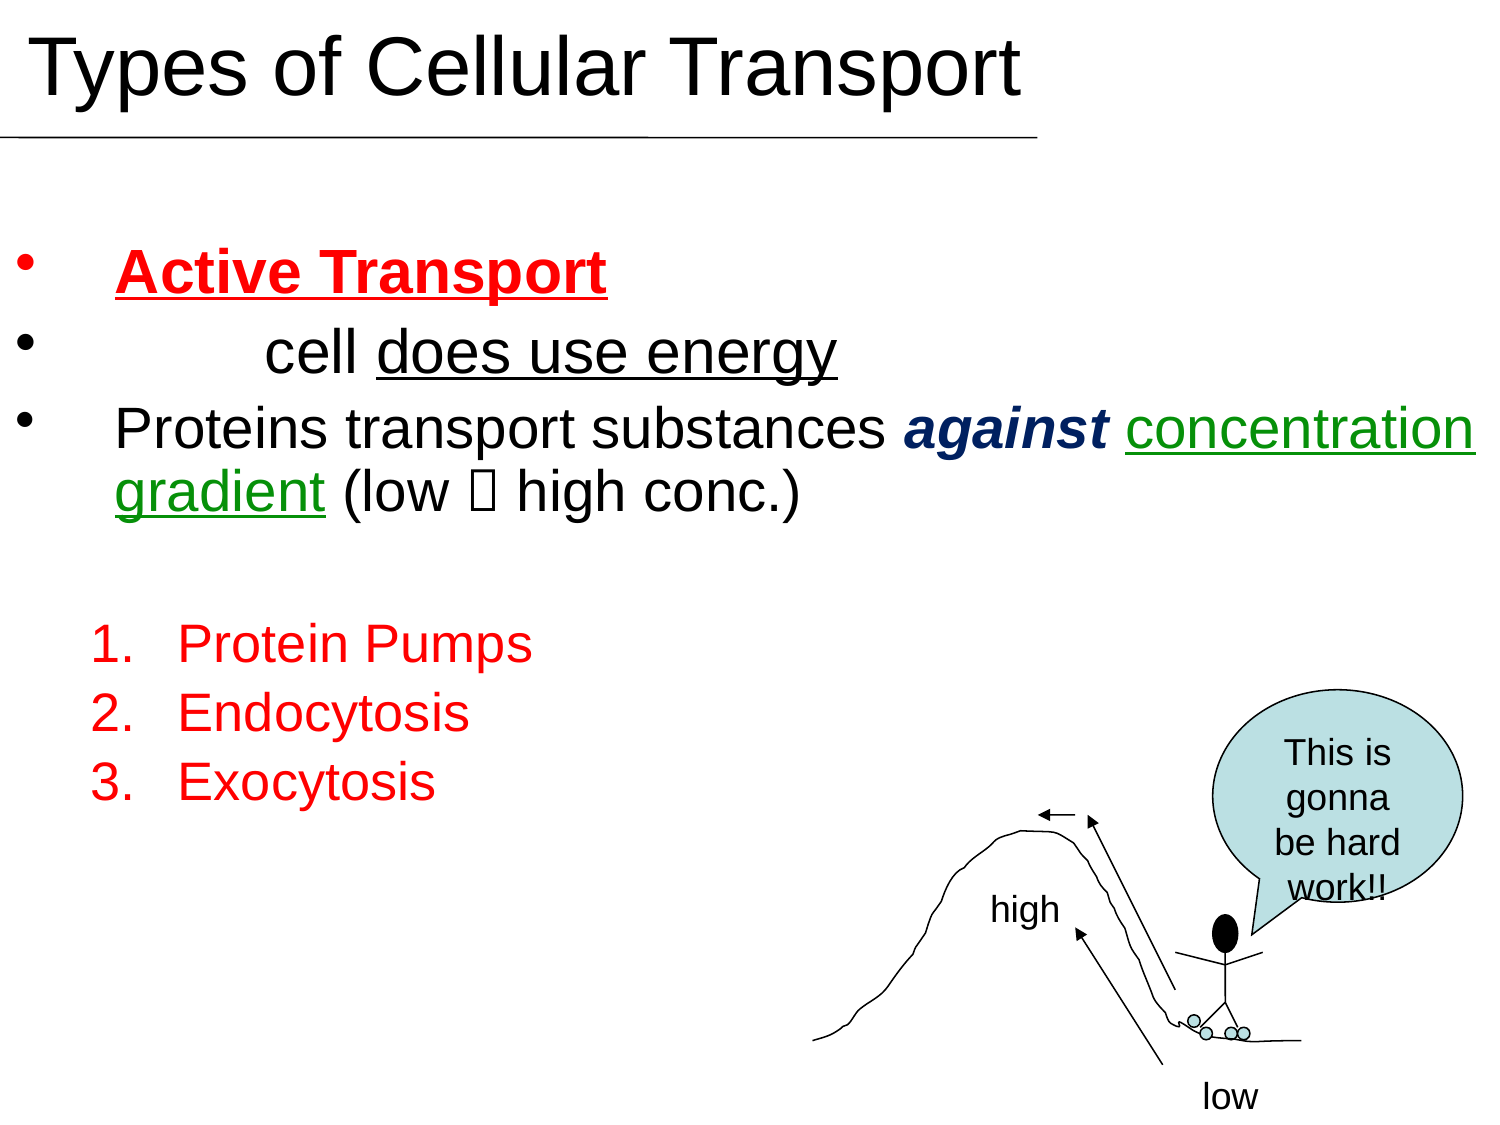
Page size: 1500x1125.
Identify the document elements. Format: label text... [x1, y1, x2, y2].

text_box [812, 689, 1463, 1125]
list Active Transport cell does use energy Proteins transport substances against concentration gradient (low  high conc.) Protein Pumps Endocytosis Exocytosis [0, 186, 1500, 1017]
title Types of Cellular Transport [0, 0, 1050, 125]
